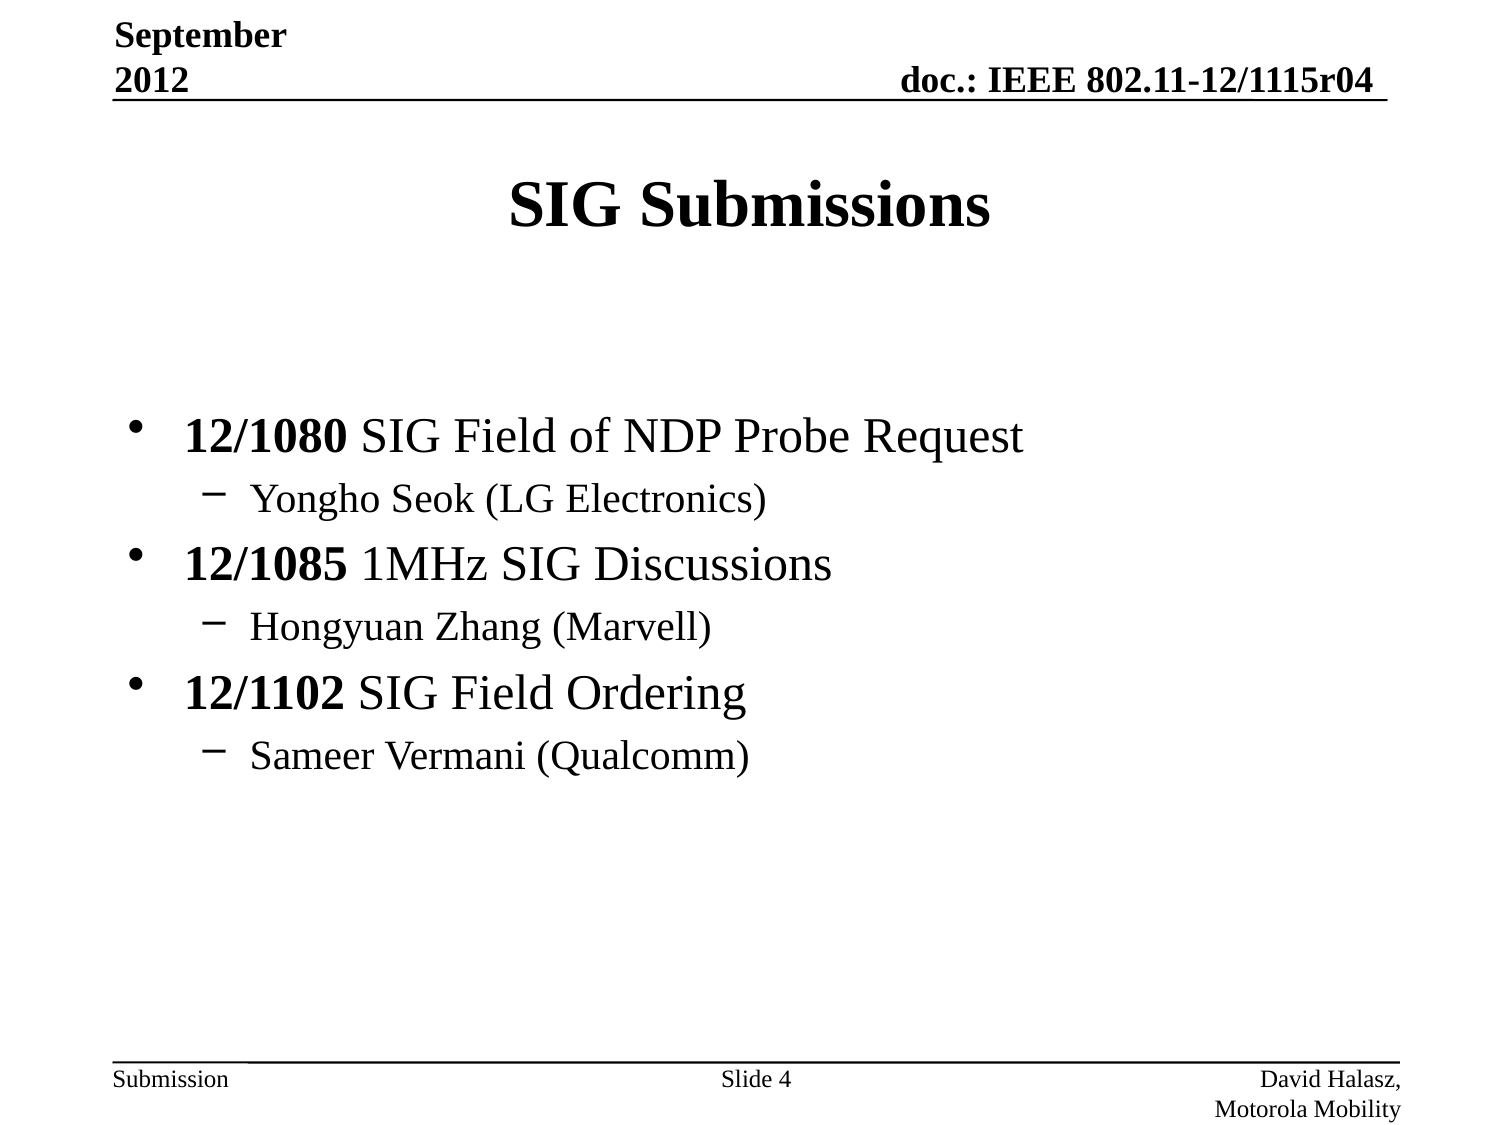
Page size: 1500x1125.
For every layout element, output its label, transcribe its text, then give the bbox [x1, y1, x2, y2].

footer David Halasz, Motorola Mobility [1185, 1061, 1402, 1093]
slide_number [114, 54, 333, 101]
list 12/1080 SIG Field of NDP Probe Request Yongho Seok (LG Electronics) 12/1085 1MHz SIG Discussions Hongyuan Zhang (Marvell) 12/1102 SIG Field Ordering Sameer Vermani (Qualcomm) [112, 324, 1388, 1001]
slide_number Slide 4 [712, 1061, 800, 1093]
title SIG Submissions [112, 112, 1388, 288]
